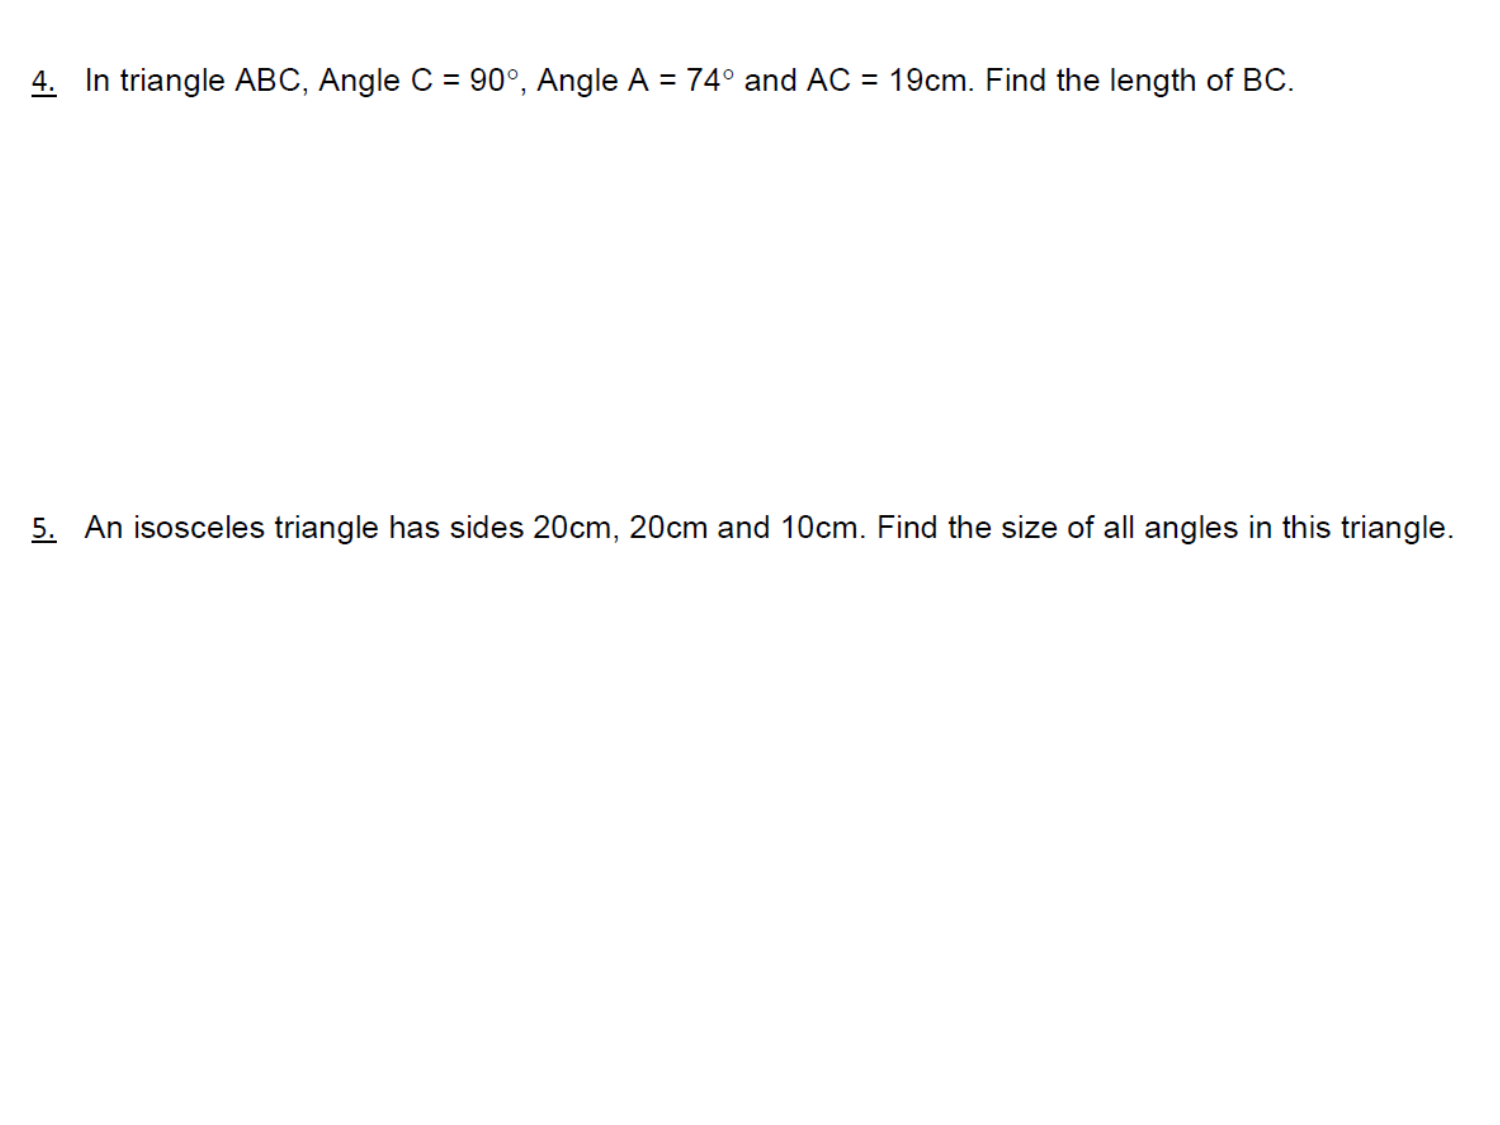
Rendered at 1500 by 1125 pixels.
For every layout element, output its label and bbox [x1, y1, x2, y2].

picture [5, 30, 1483, 594]
